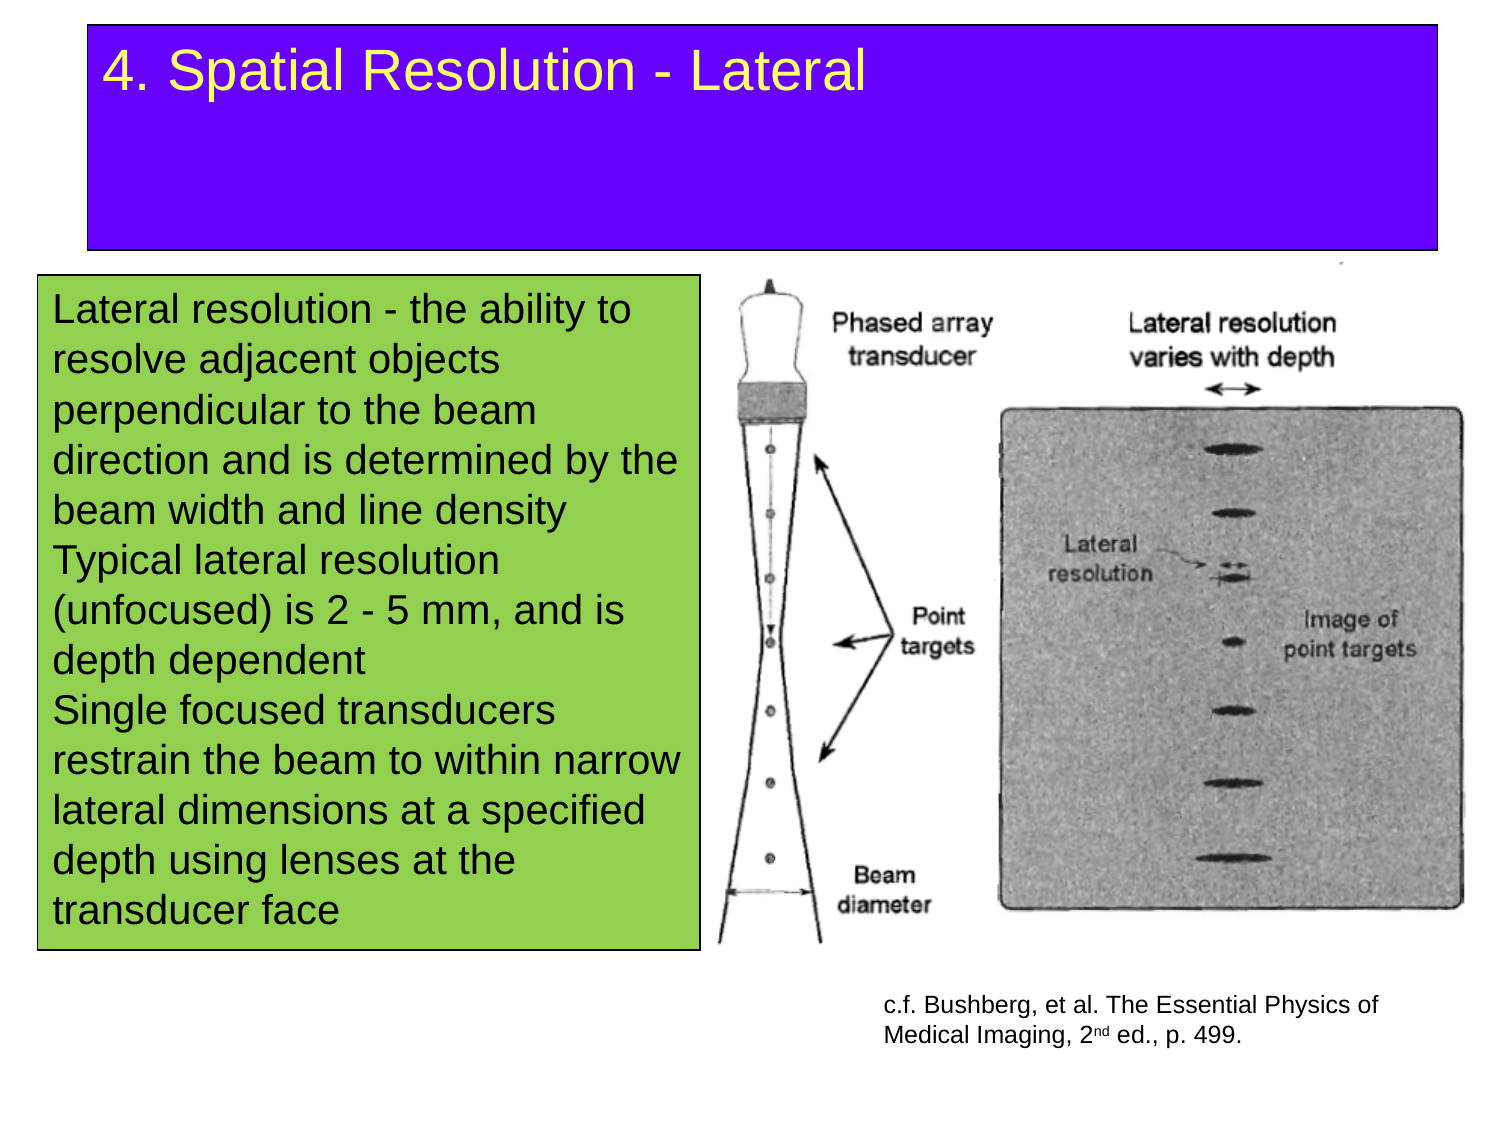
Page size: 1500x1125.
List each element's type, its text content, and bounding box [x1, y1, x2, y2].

text_box Lateral resolution - the ability to resolve adjacent objects perpendicular to the beam direction and is determined by the beam width and line density Typical lateral resolution (unfocused) is 2 - 5 mm, and is depth dependent Single focused transducers restrain the beam to within narrow lateral dimensions at a specified depth using lenses at the transducer face [37, 274, 700, 950]
text_box 4. Spatial Resolution - Lateral [87, 24, 1438, 250]
picture [712, 262, 1476, 955]
text_box c.f. Bushberg, et al. The Essential Physics of Medical Imaging, 2nd ed., p. 499. [868, 981, 1432, 1056]
